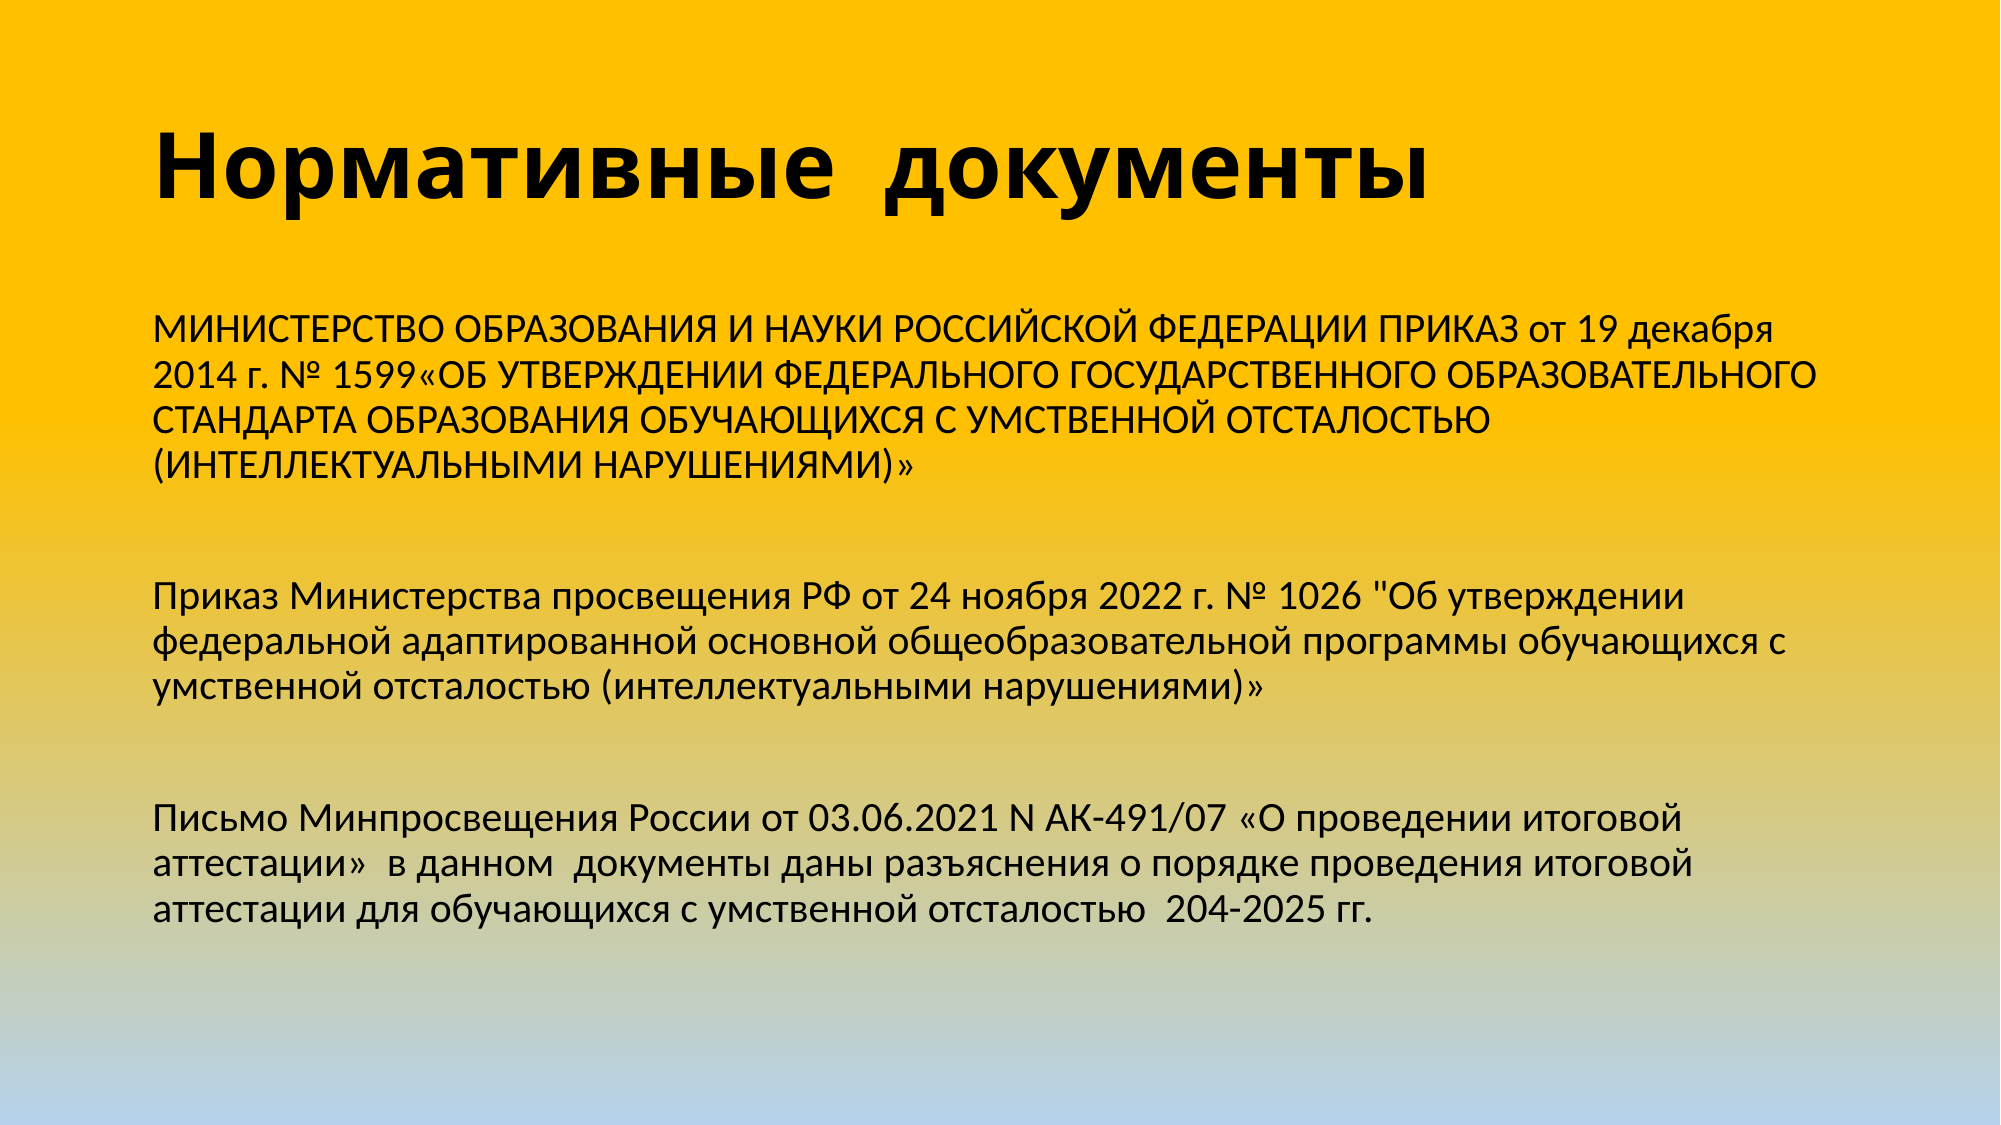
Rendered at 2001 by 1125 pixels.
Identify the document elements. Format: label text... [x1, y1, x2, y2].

title Нормативные документы [137, 59, 1863, 278]
list МИНИСТЕРСТВО ОБРАЗОВАНИЯ И НАУКИ РОССИЙСКОЙ ФЕДЕРАЦИИ ПРИКАЗ от 19 декабря 2014 г. № 1599«ОБ УТВЕРЖДЕНИИ ФЕДЕРАЛЬНОГО ГОСУДАРСТВЕННОГО ОБРАЗОВАТЕЛЬНОГО СТАНДАРТА ОБРАЗОВАНИЯ ОБУЧАЮЩИХСЯ С УМСТВЕННОЙ ОТСТАЛОСТЬЮ (ИНТЕЛЛЕКТУАЛЬНЫМИ НАРУШЕНИЯМИ)» Приказ Министерства просвещения РФ от 24 ноября 2022 г. № 1026 "Об утверждении федеральной адаптированной основной общеобразовательной программы обучающихся с умственной отсталостью (интеллектуальными нарушениями)» Письмо Минпросвещения России от 03.06.2021 N АК-491/07 «О проведении итоговой аттестации» в данном документы даны разъяснения о порядке проведения итоговой аттестации для обучающихся с умственной отсталостью 204-2025 гг. [137, 299, 1863, 1014]
